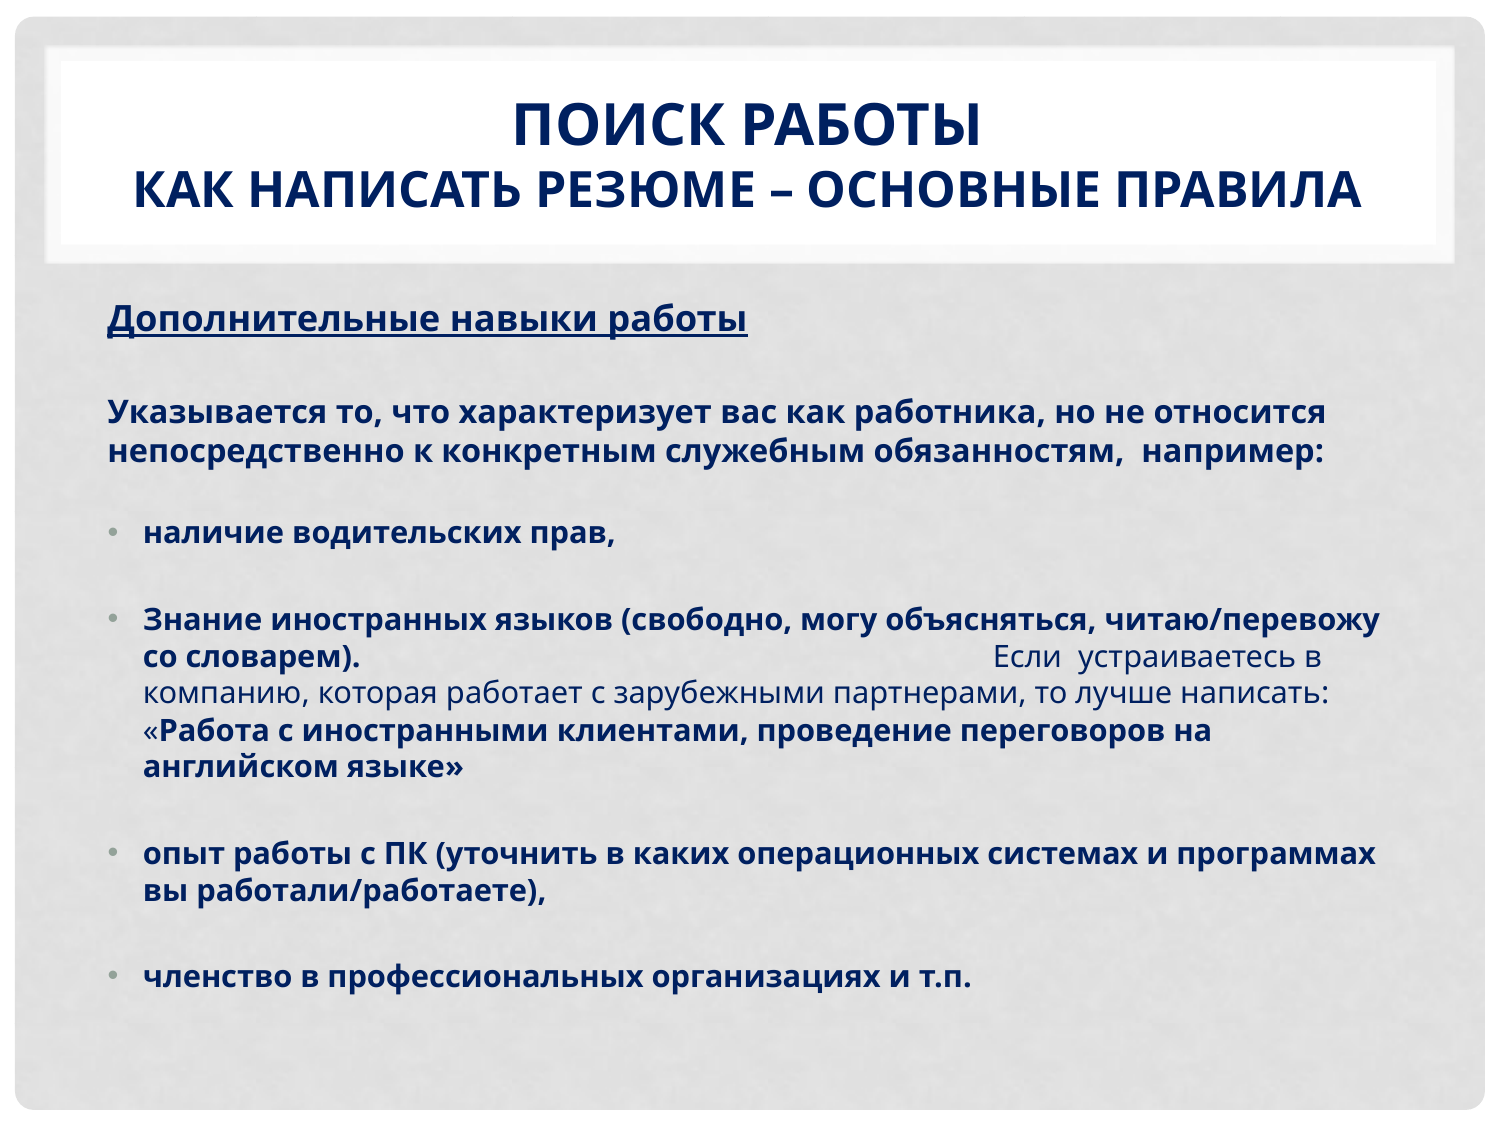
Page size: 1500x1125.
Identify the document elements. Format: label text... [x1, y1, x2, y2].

list Дополнительные навыки работы Указывается то, что характеризует вас как работника, но не относится непосредственно к конкретным служебным обязанностям, например: наличие водительских прав, Знание иностранных языков (свободно, могу объясняться, читаю/перевожу со словарем). Если устраиваетесь в компанию, которая работает с зарубежными партнерами, то лучше написать: «Работа с иностранными клиентами, проведение переговоров на английском языке» опыт работы с ПК (уточнить в каких операционных системах и программах вы работали/работаете), членство в профессиональных организациях и т.п. [75, 287, 1425, 1005]
title Поиск работы как написать резюме – основные правила [69, 66, 1425, 238]
